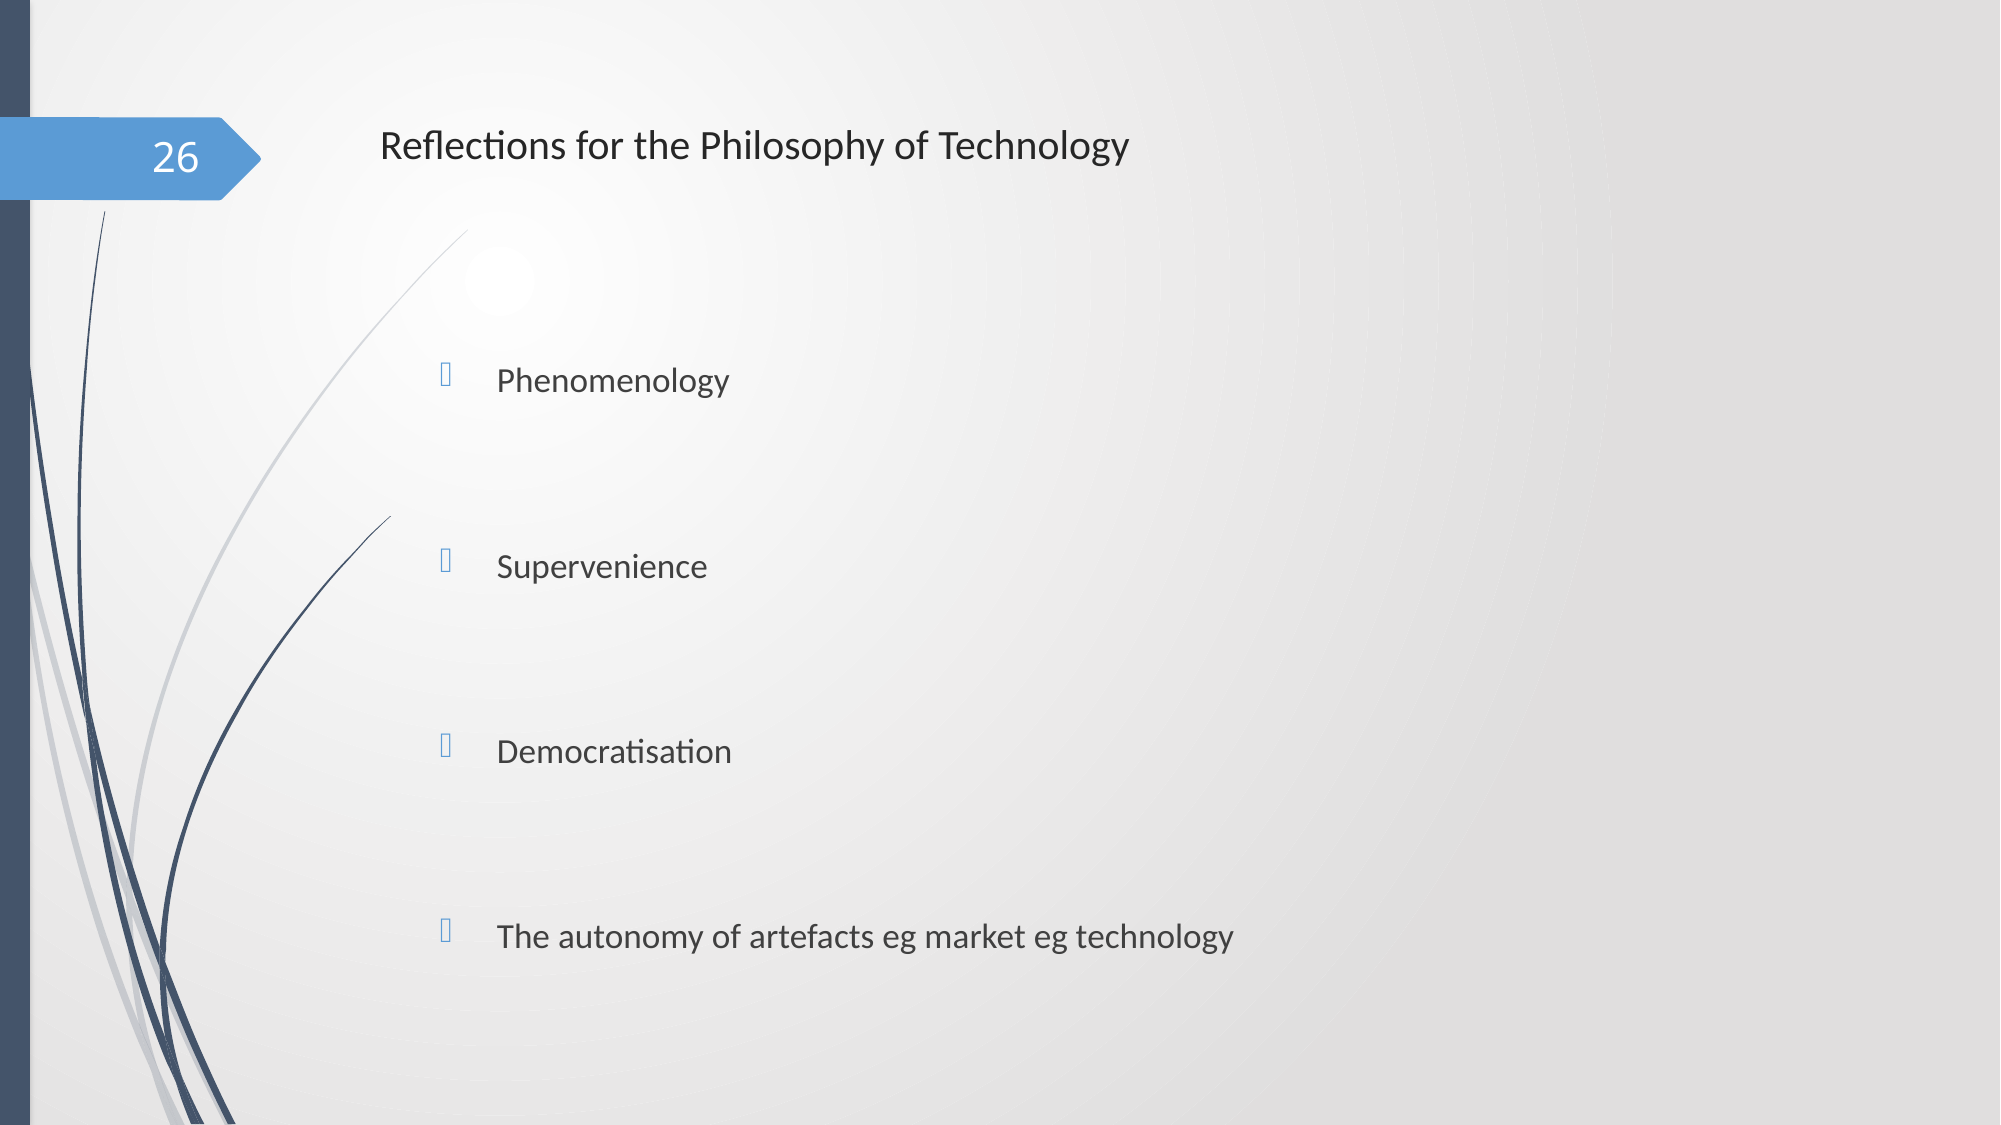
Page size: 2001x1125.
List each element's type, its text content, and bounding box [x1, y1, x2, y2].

title Reflections for the Philosophy of Technology [365, 110, 1462, 268]
slide_number 26 [87, 129, 216, 190]
list Phenomenology Supervenience Democratisation The autonomy of artefacts eg market eg technology [424, 350, 1888, 970]
